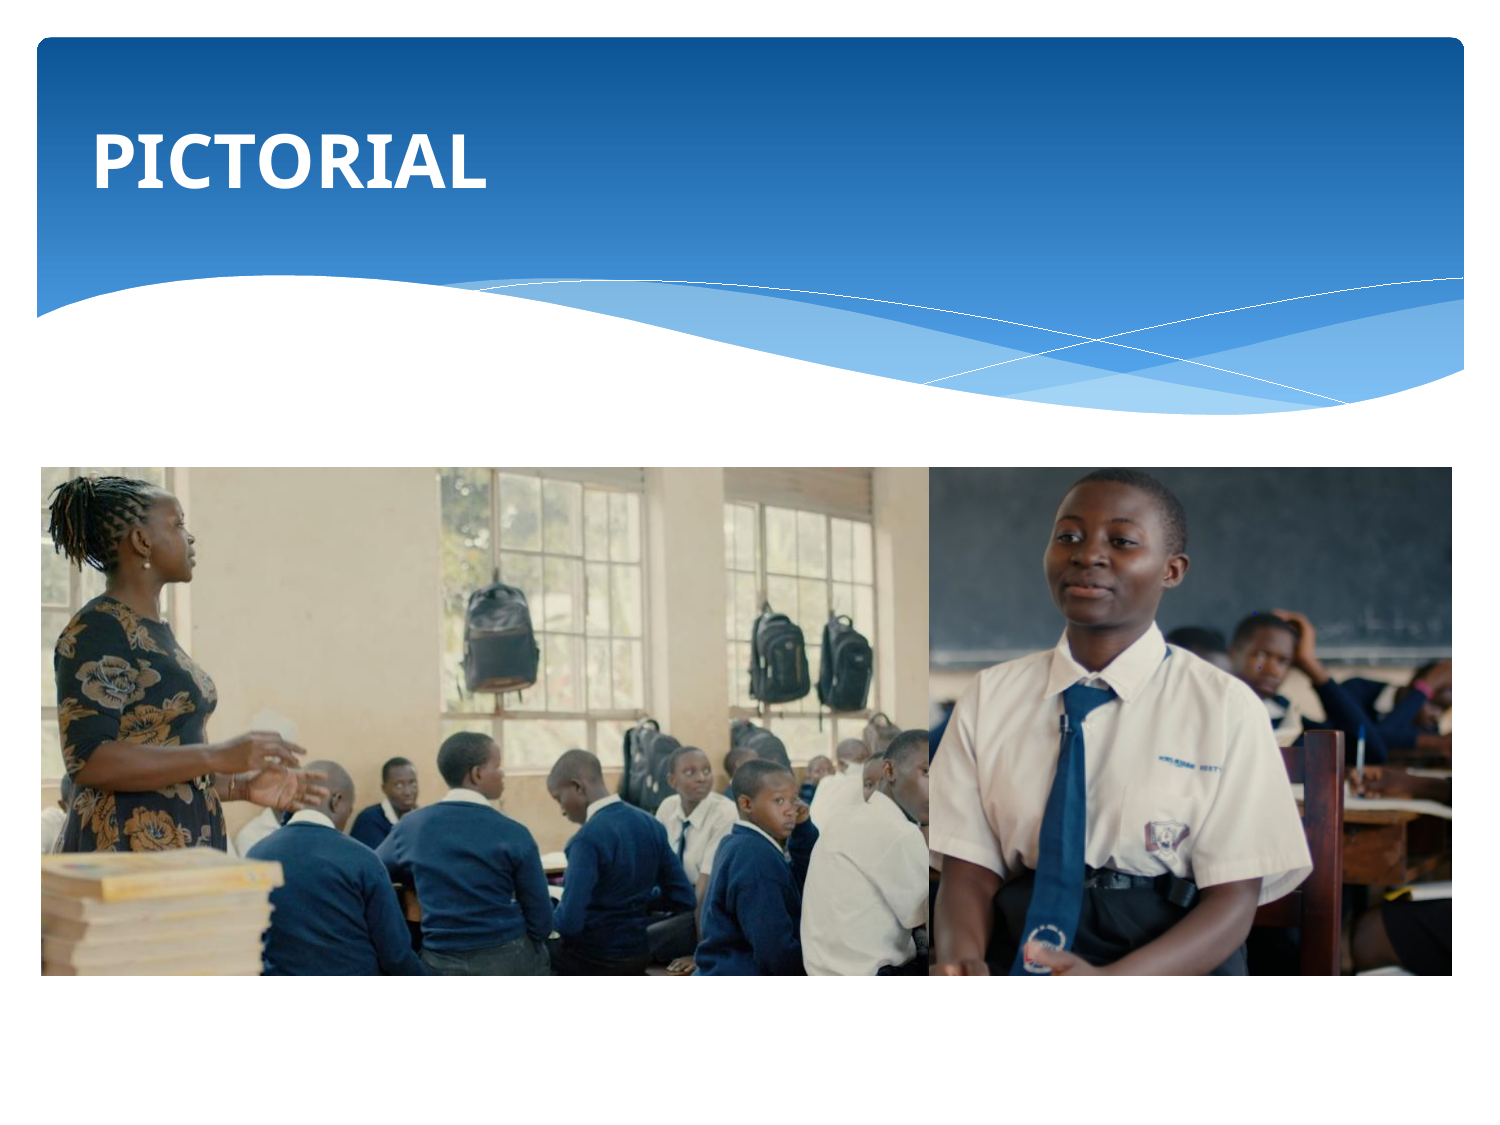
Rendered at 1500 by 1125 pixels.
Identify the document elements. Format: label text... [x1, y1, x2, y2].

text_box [41, 467, 1452, 977]
title PICTORIAL [75, 55, 1425, 261]
